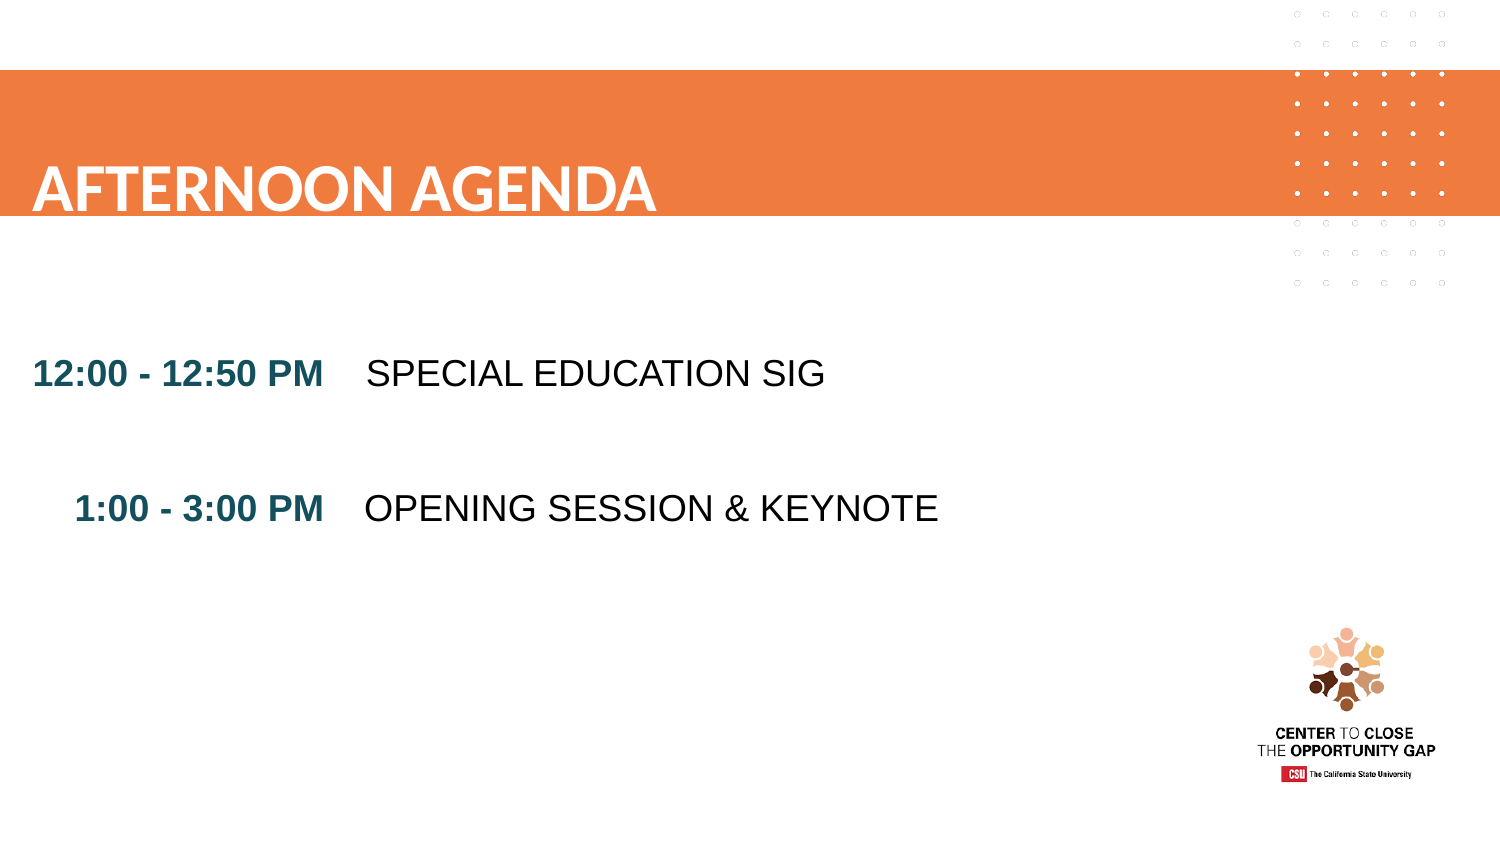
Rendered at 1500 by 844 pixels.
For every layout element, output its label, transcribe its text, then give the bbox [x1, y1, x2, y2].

text_box 12:00 - 12:50 PM SPECIAL EDUCATION SIG 1:00 - 3:00 PM OPENING SESSION & KEYNOTE [32, 326, 1500, 664]
text_box [0, 70, 1294, 217]
picture [1231, 12, 1500, 286]
picture [1247, 621, 1446, 789]
text_box AFTERNOON AGENDA [32, 91, 948, 226]
